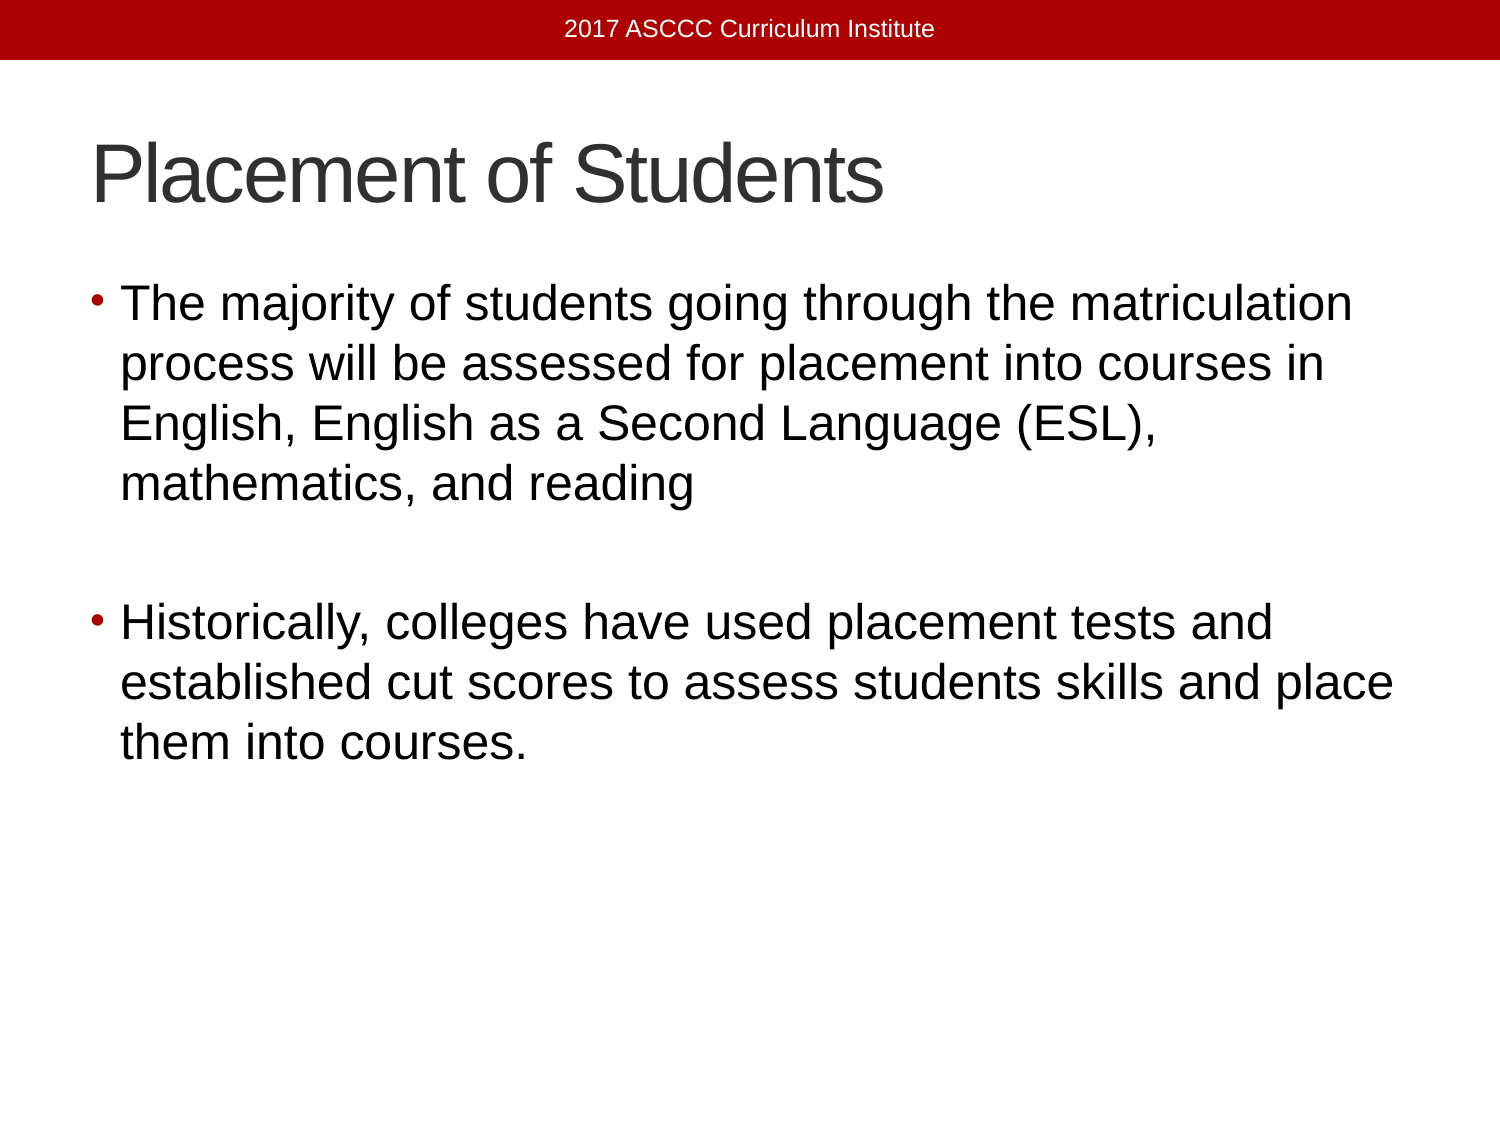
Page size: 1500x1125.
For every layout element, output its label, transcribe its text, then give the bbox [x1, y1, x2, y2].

list The majority of students going through the matriculation process will be assessed for placement into courses in English, English as a Second Language (ESL), mathematics, and reading Historically, colleges have used placement tests and established cut scores to assess students skills and place them into courses. [75, 262, 1425, 1063]
title Placement of Students [75, 87, 1425, 250]
footer 2017 ASCCC Curriculum Institute [412, 0, 1088, 55]
